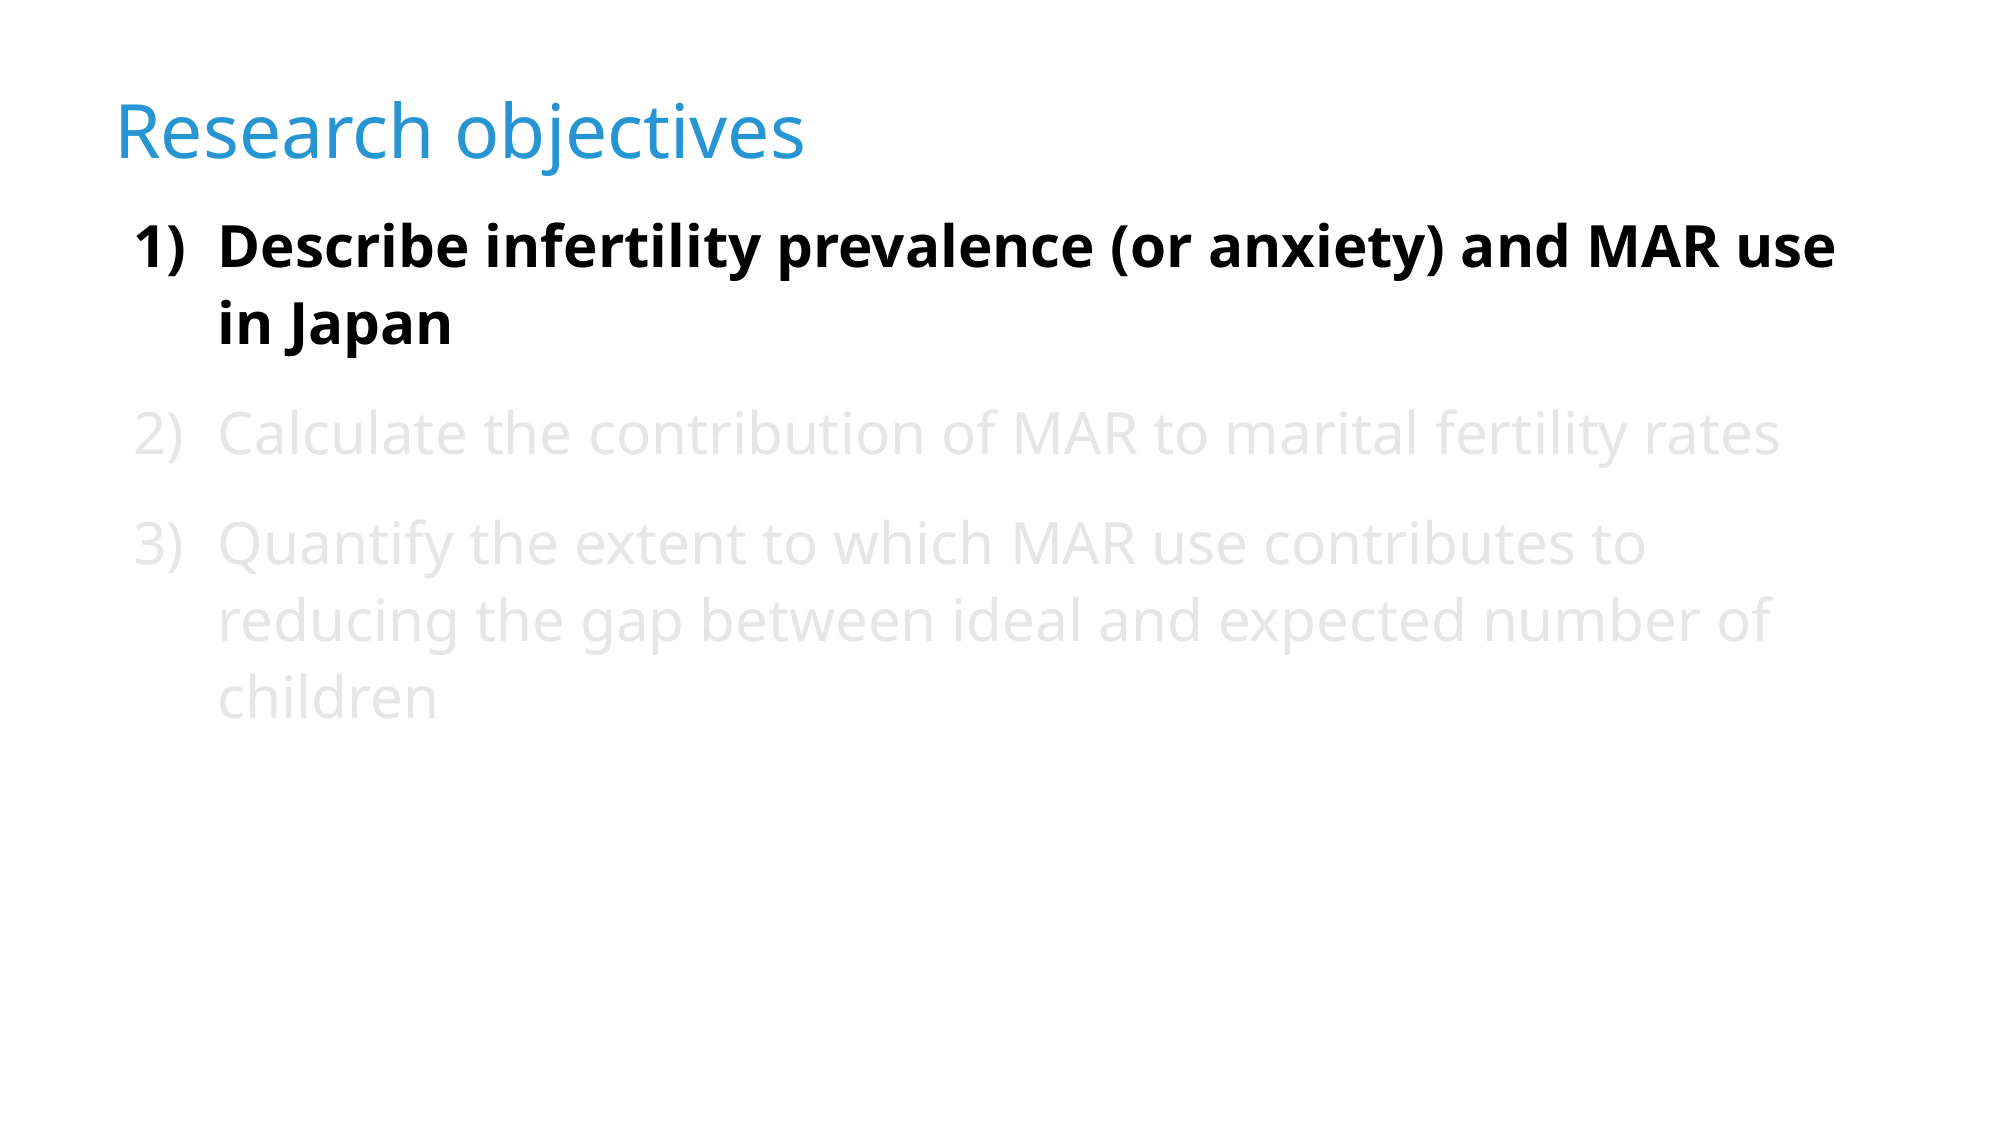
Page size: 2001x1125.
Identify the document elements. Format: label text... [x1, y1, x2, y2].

title Research objectives [99, 25, 1635, 243]
text_box Describe infertility prevalence (or anxiety) and MAR use in Japan Calculate the contribution of MAR to marital fertility rates Quantify the extent to which MAR use contributes to reducing the gap between ideal and expected number of children [118, 194, 1856, 1073]
